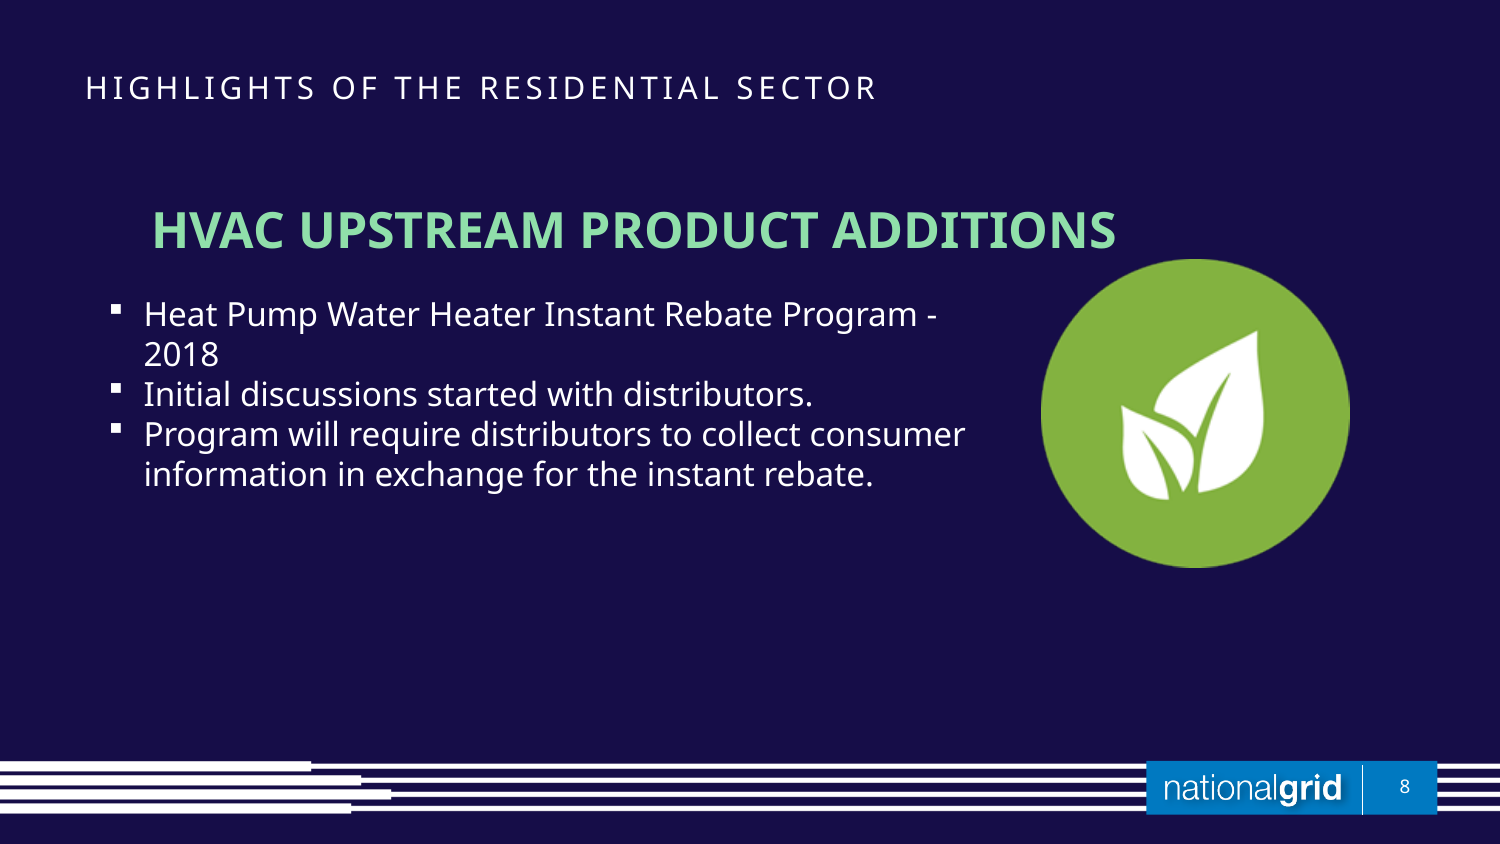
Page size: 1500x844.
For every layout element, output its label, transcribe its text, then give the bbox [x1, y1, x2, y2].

text_box HVAC UPSTREAM PRODUCT ADDITIONS [140, 192, 1163, 264]
slide_number 8 [1083, 765, 1422, 811]
text_box HIGHLIGHTS OF THE RESIDENTIAL SECTOR [73, 62, 888, 112]
picture [1041, 259, 1350, 568]
text_box Heat Pump Water Heater Instant Rebate Program - 2018 Initial discussions started with distributors. Program will require distributors to collect consumer information in exchange for the instant rebate. [97, 287, 988, 499]
